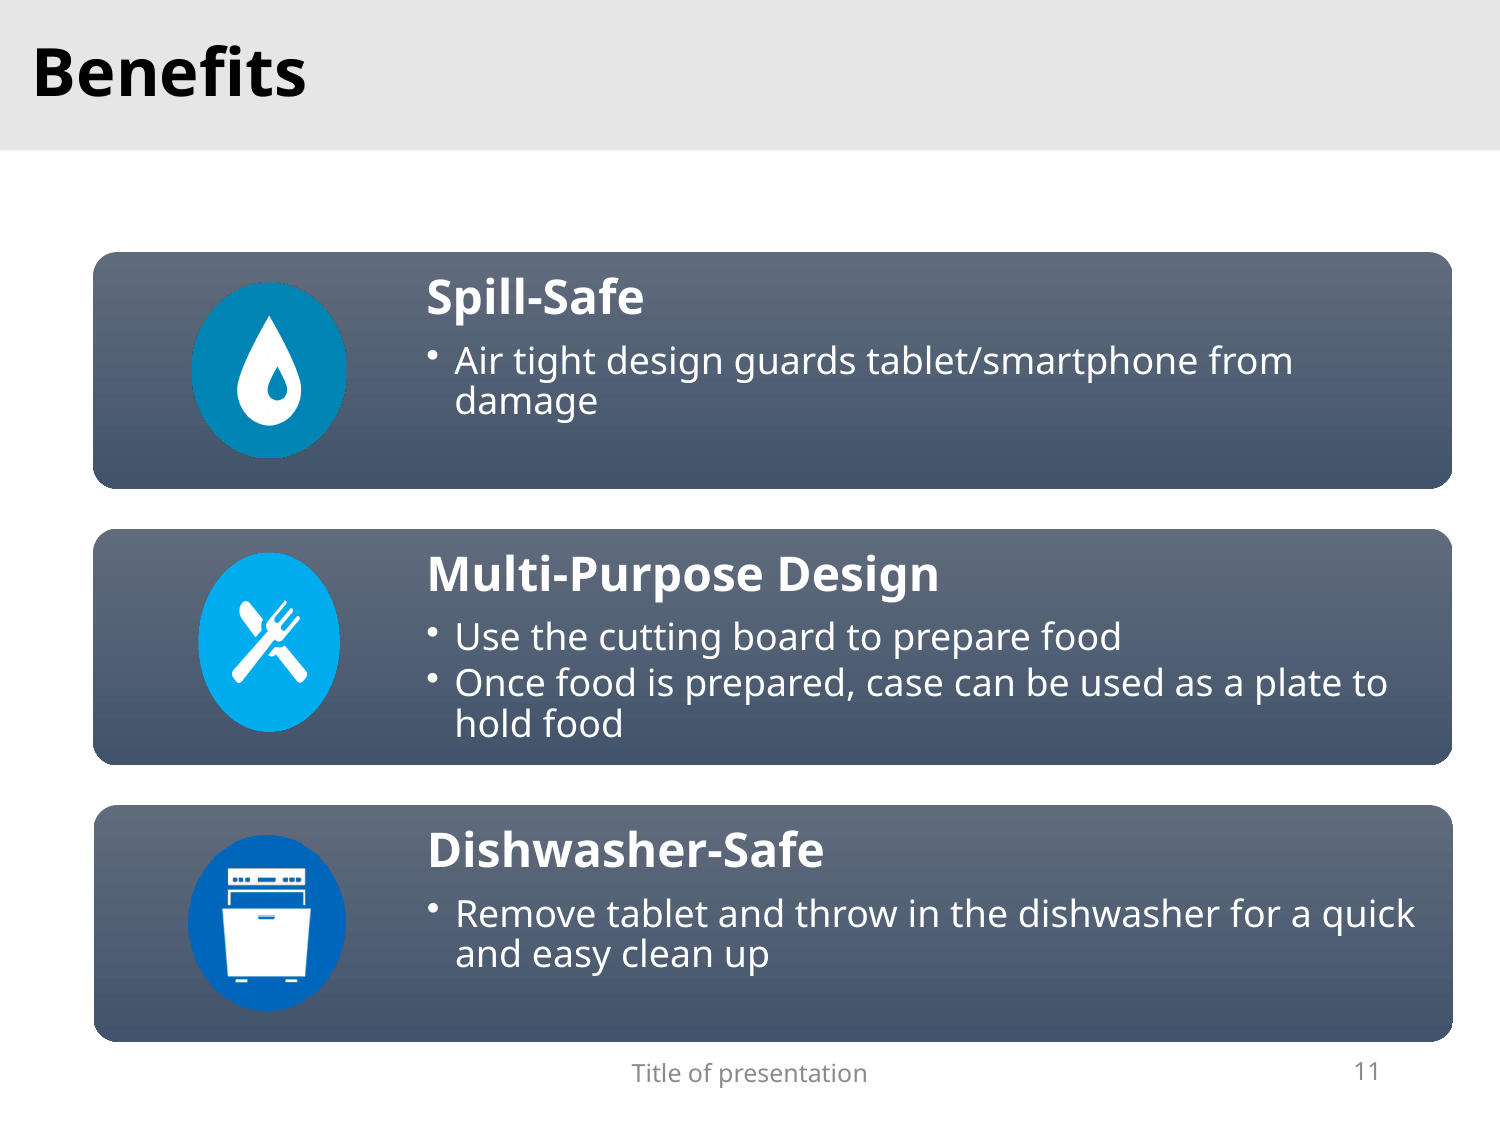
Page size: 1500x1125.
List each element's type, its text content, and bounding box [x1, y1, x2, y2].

footer Title of presentation [496, 1043, 1004, 1103]
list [93, 252, 1453, 1043]
slide_number 11 [1059, 1043, 1397, 1103]
text_box Benefits [0, 0, 1500, 151]
